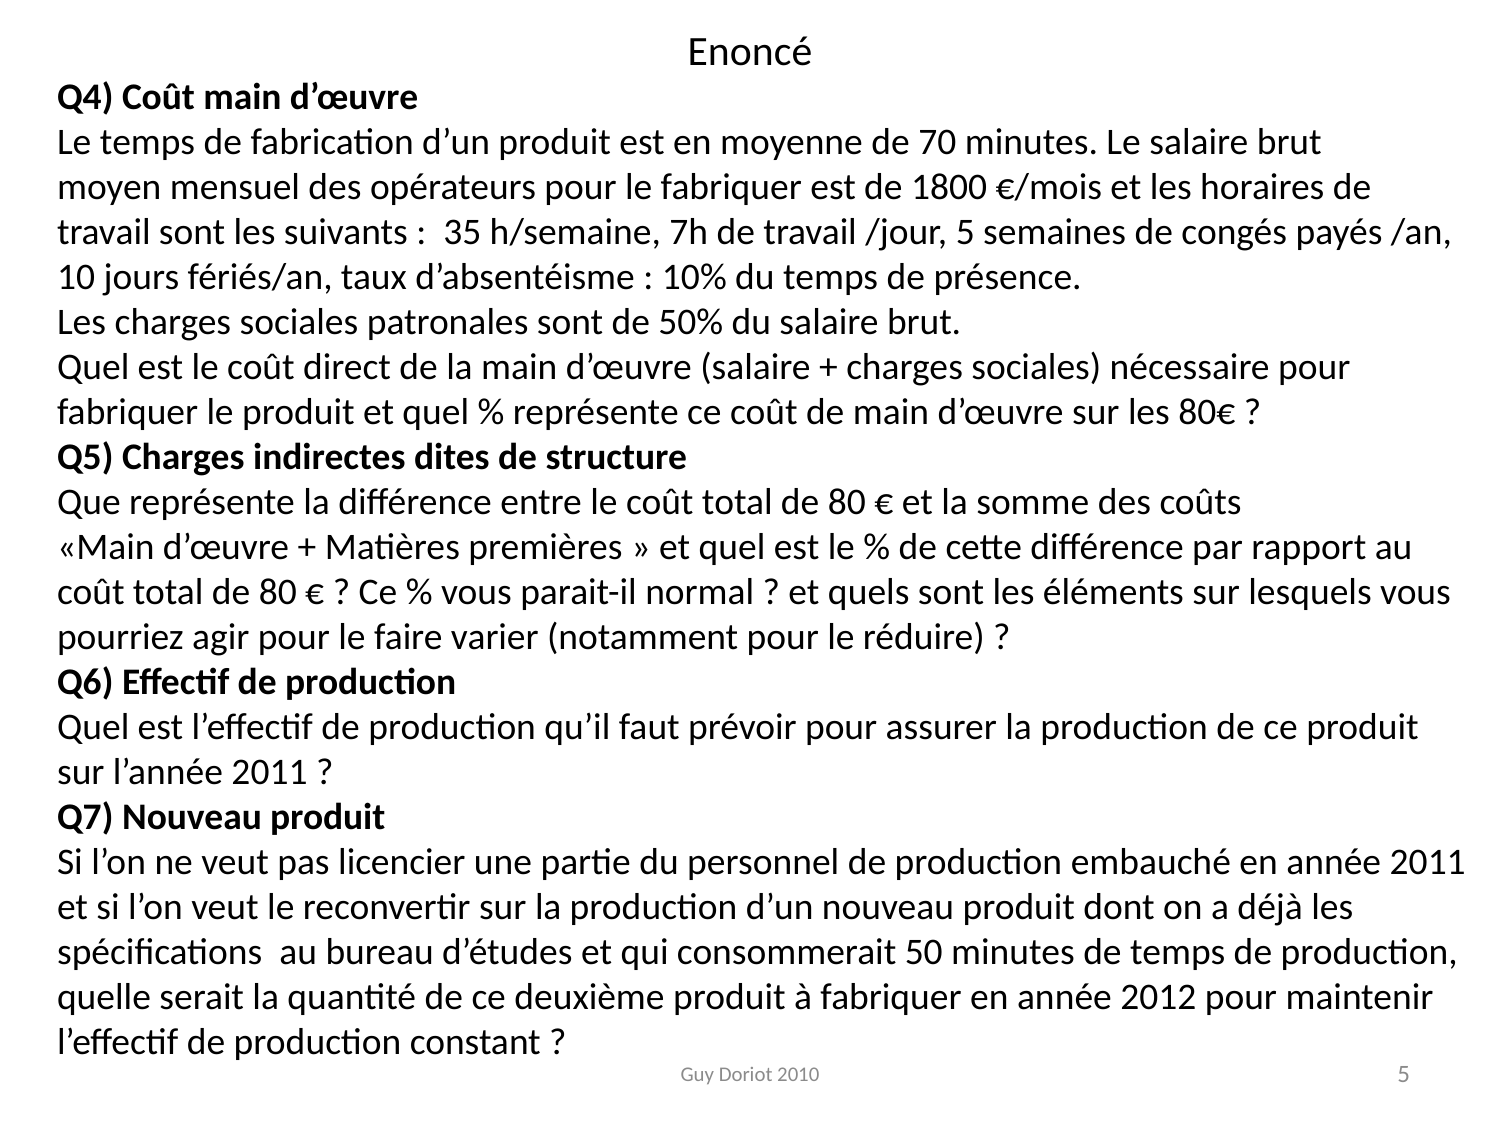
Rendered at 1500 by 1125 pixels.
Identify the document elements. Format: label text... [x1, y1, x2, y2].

slide_number 5 [1074, 1070, 1425, 1103]
text_box Q4) Coût main d’œuvre Le temps de fabrication d’un produit est en moyenne de 70 minutes. Le salaire brut moyen mensuel des opérateurs pour le fabriquer est de 1800 €/mois et les horaires de travail sont les suivants : 35 h/semaine, 7h de travail /jour, 5 semaines de congés payés /an, 10 jours fériés/an, taux d’absentéisme : 10% du temps de présence. Les charges sociales patronales sont de 50% du salaire brut. Quel est le coût direct de la main d’œuvre (salaire + charges sociales) nécessaire pour fabriquer le produit et quel % représente ce coût de main d’œuvre sur les 80€ ? Q5) Charges indirectes dites de structure Que représente la différence entre le coût total de 80 € et la somme des coûts «Main d’œuvre + Matières premières » et quel est le % de cette différence par rapport au coût total de 80 € ? Ce % vous parait-il normal ? et quels sont les éléments sur lesquels vous pourriez agir pour le faire varier (notamment pour le réduire) ? Q6) Effectif de production Quel est l’effectif de production qu’il faut prévoir pour assurer la production de ce produit sur l’année 2011 ? Q7) Nouveau produit Si l’on ne veut pas licencier une partie du personnel de production embauché en année 2011 et si l’on veut le reconvertir sur la production d’un nouveau produit dont on a déjà les spécifications au bureau d’études et qui consommerait 50 minutes de temps de production, quelle serait la quantité de ce deuxième produit à fabriquer en année 2012 pour maintenir l’effectif de production constant ? [42, 64, 1483, 1070]
title Enoncé [75, 0, 1425, 64]
footer Guy Doriot 2010 [512, 1042, 988, 1103]
